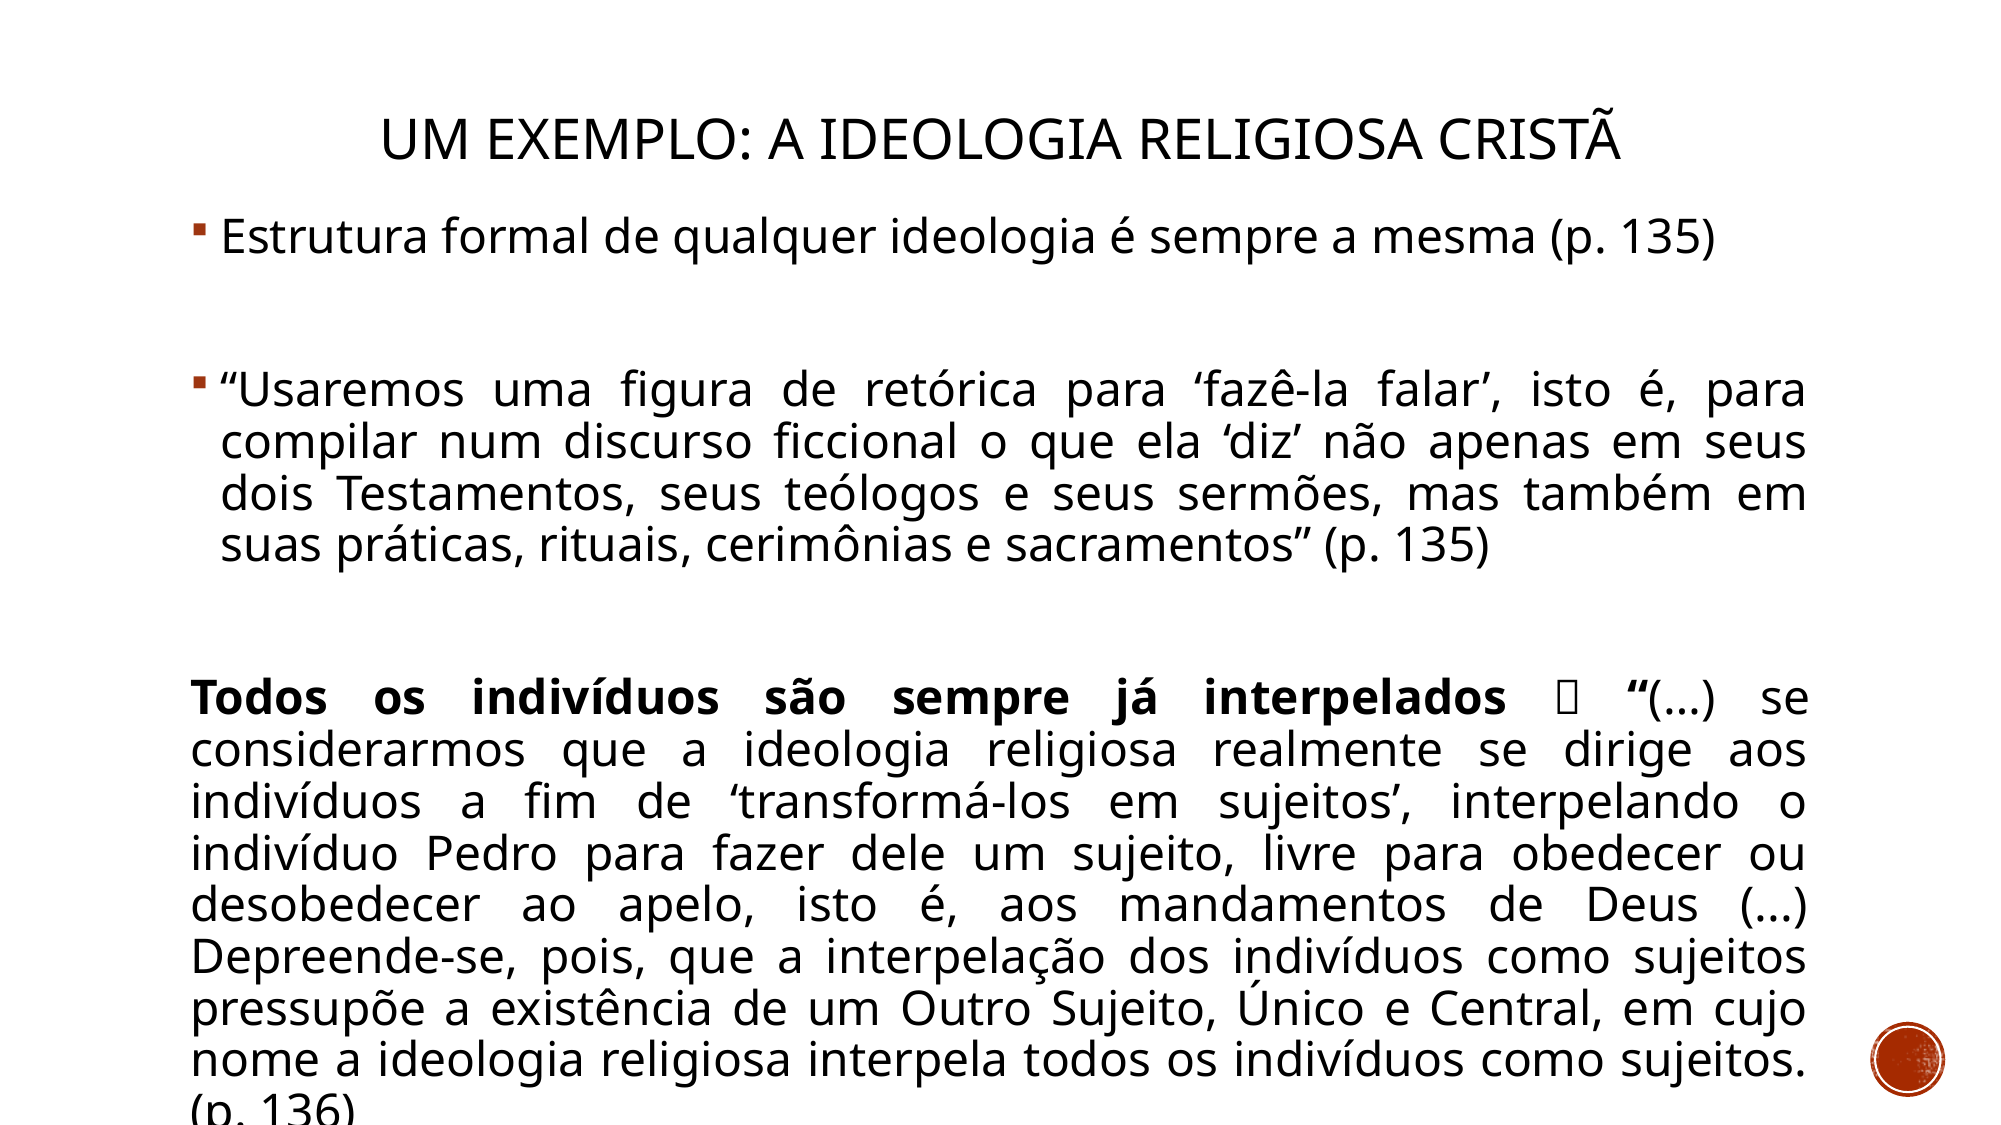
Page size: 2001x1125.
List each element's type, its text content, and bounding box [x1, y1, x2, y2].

list Estrutura formal de qualquer ideologia é sempre a mesma (p. 135) “Usaremos uma figura de retórica para ‘fazê-la falar’, isto é, para compilar num discurso ficcional o que ela ‘diz’ não apenas em seus dois Testamentos, seus teólogos e seus sermões, mas também em suas práticas, rituais, cerimônias e sacramentos” (p. 135) Todos os indivíduos são sempre já interpelados  “(…) se considerarmos que a ideologia religiosa realmente se dirige aos indivíduos a fim de ‘transformá-los em sujeitos’, interpelando o indivíduo Pedro para fazer dele um sujeito, livre para obedecer ou desobedecer ao apelo, isto é, aos mandamentos de Deus (...) Depreende-se, pois, que a interpelação dos indivíduos como sujeitos pressupõe a existência de um Outro Sujeito, Único e Central, em cujo nome a ideologia religiosa interpela todos os indivíduos como sujeitos. (p. 136) [175, 204, 1826, 1071]
title Um exemplo: a ideologia religiosa cristã [175, 60, 1826, 204]
